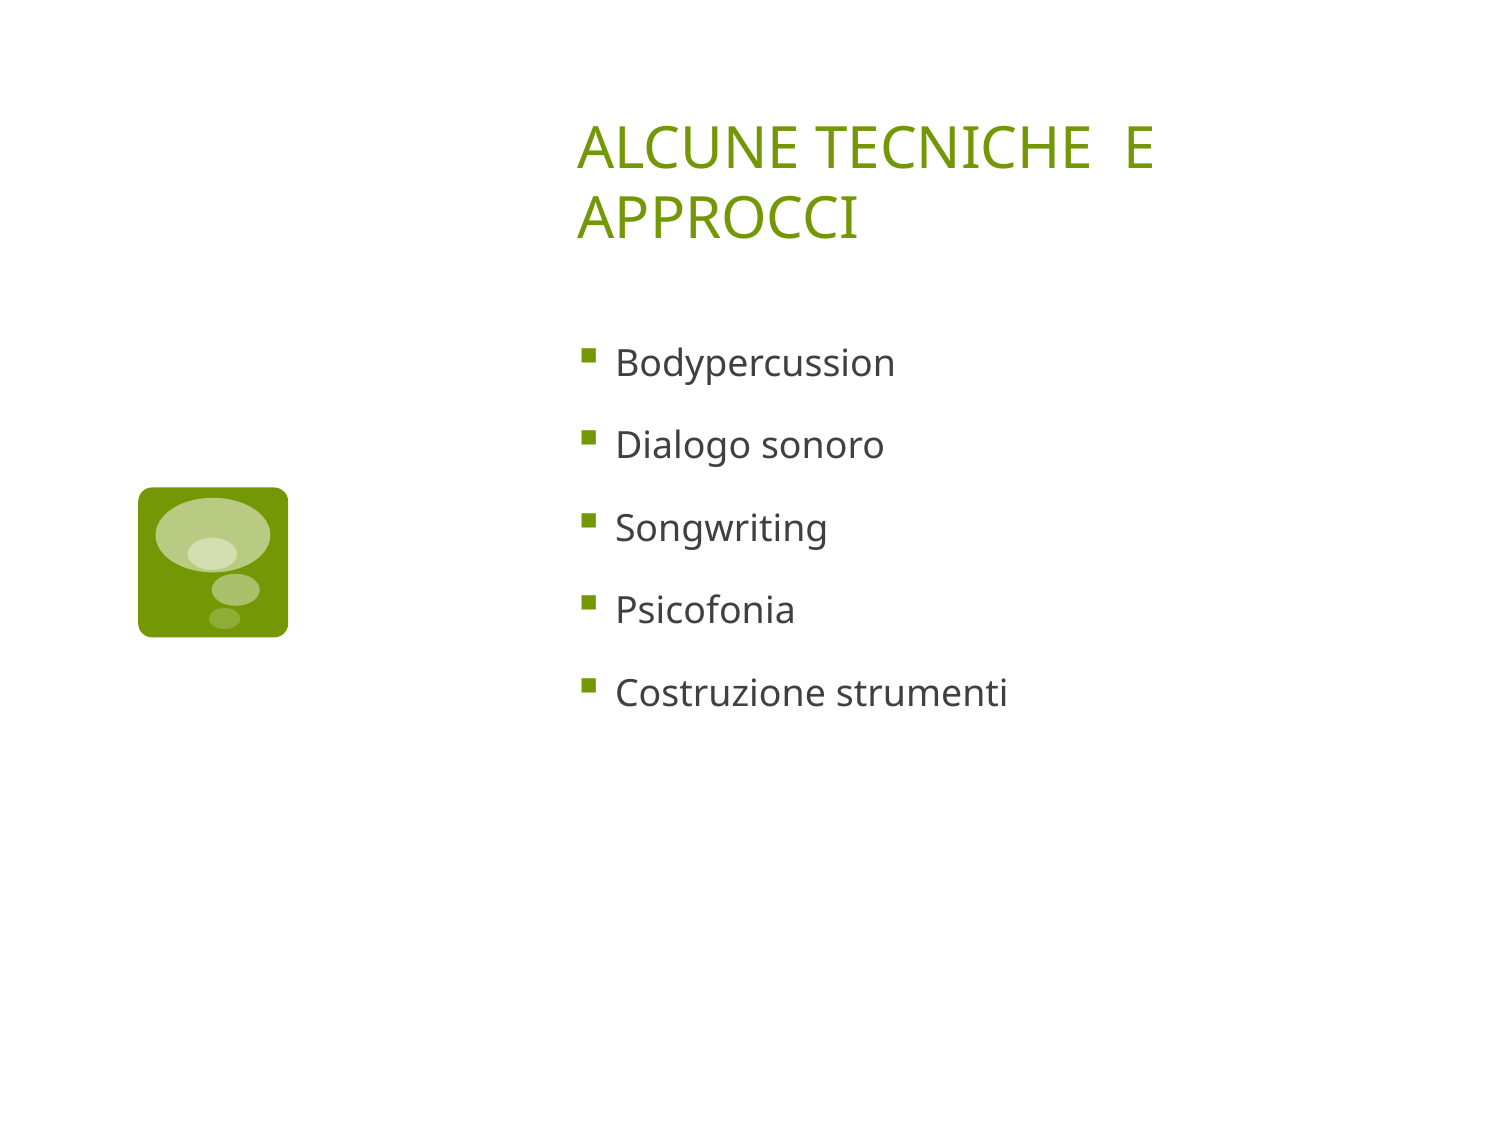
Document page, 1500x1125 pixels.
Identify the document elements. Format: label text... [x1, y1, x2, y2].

title ALCUNE TECNICHE E APPROCCI [562, 112, 1375, 258]
list Bodypercussion Dialogo sonoro Songwriting Psicofonia Costruzione strumenti [562, 331, 1374, 1005]
